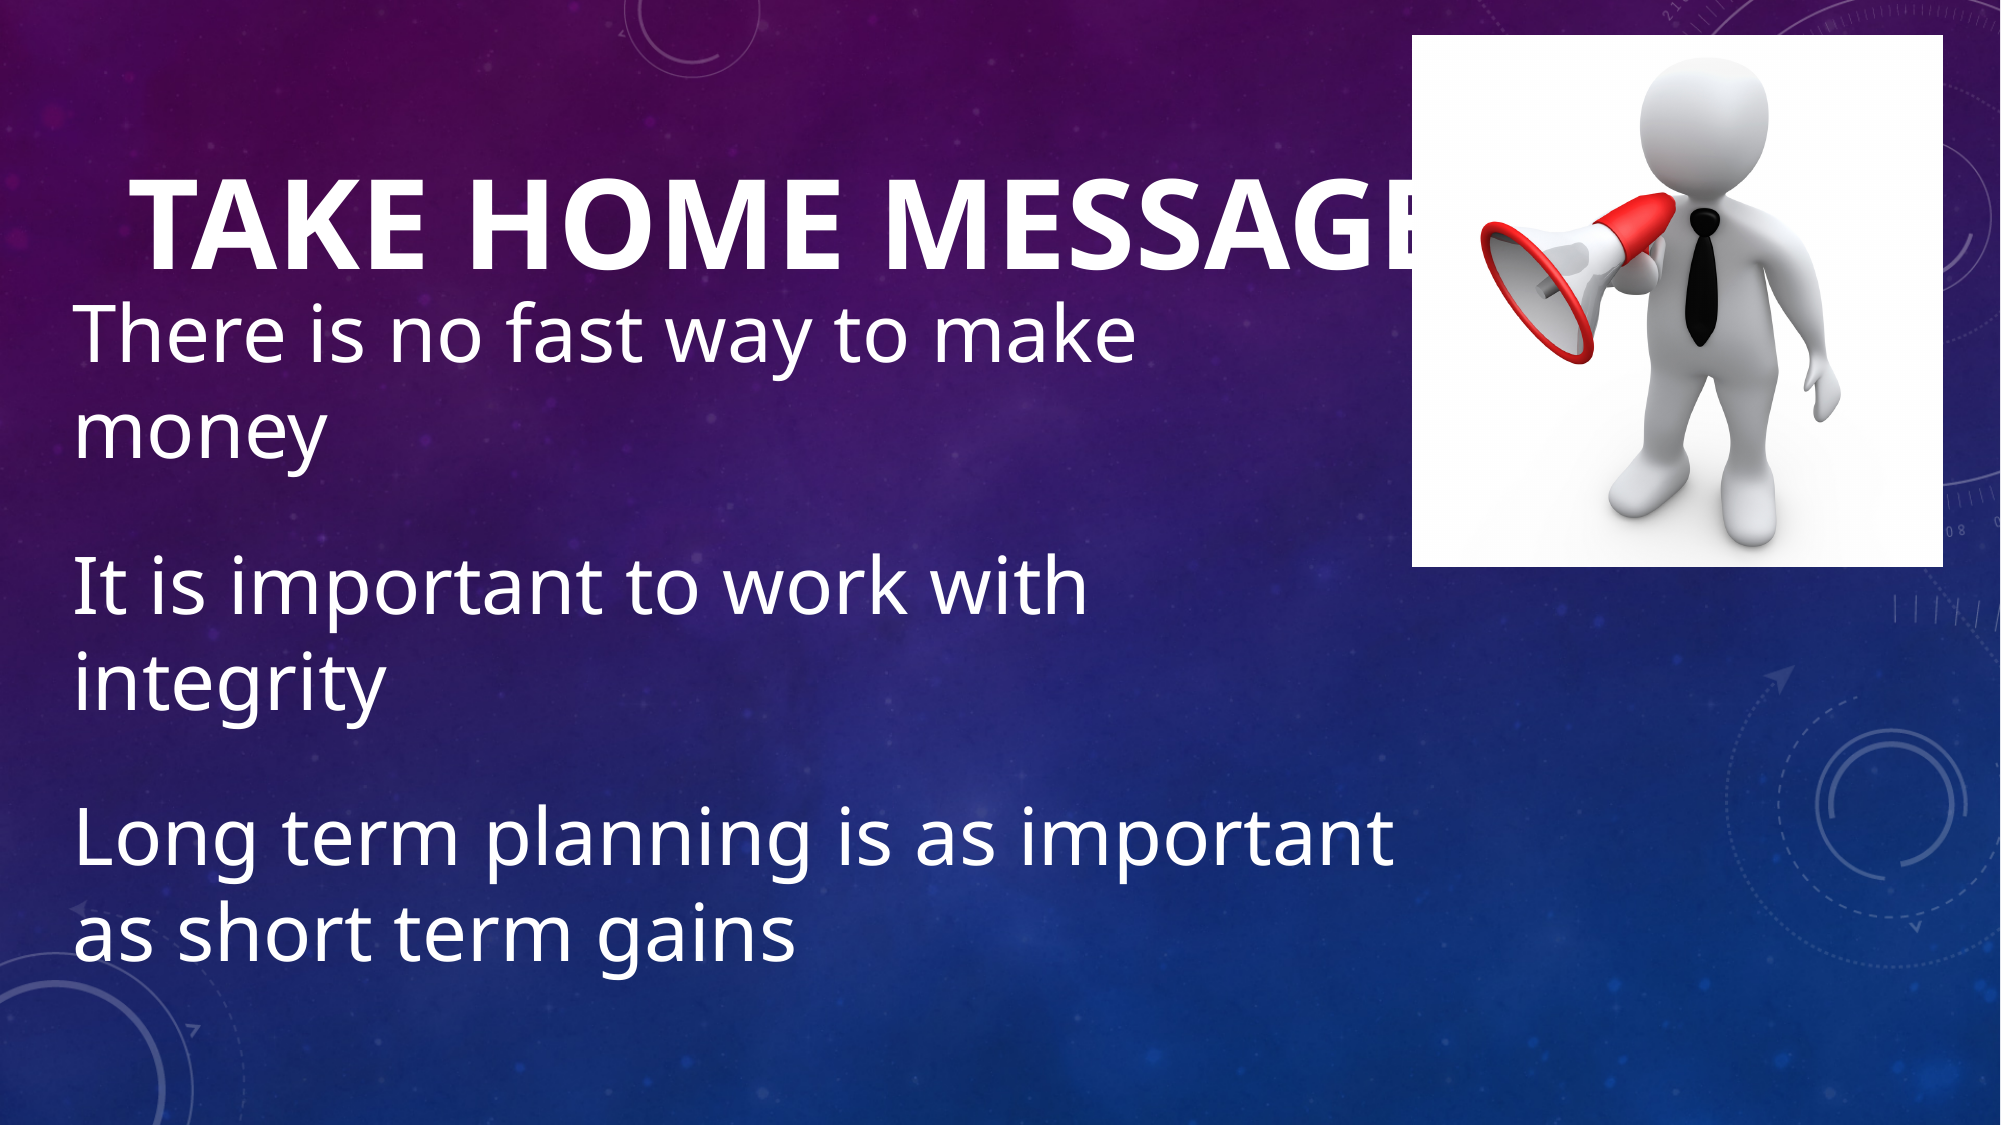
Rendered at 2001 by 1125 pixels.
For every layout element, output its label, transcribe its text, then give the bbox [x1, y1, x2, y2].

title Take home messages [112, 99, 1406, 272]
list There is no fast way to make money It is important to work with integrity Long term planning is as important as short term gains [57, 272, 1413, 988]
picture [0, 0, 2001, 1125]
